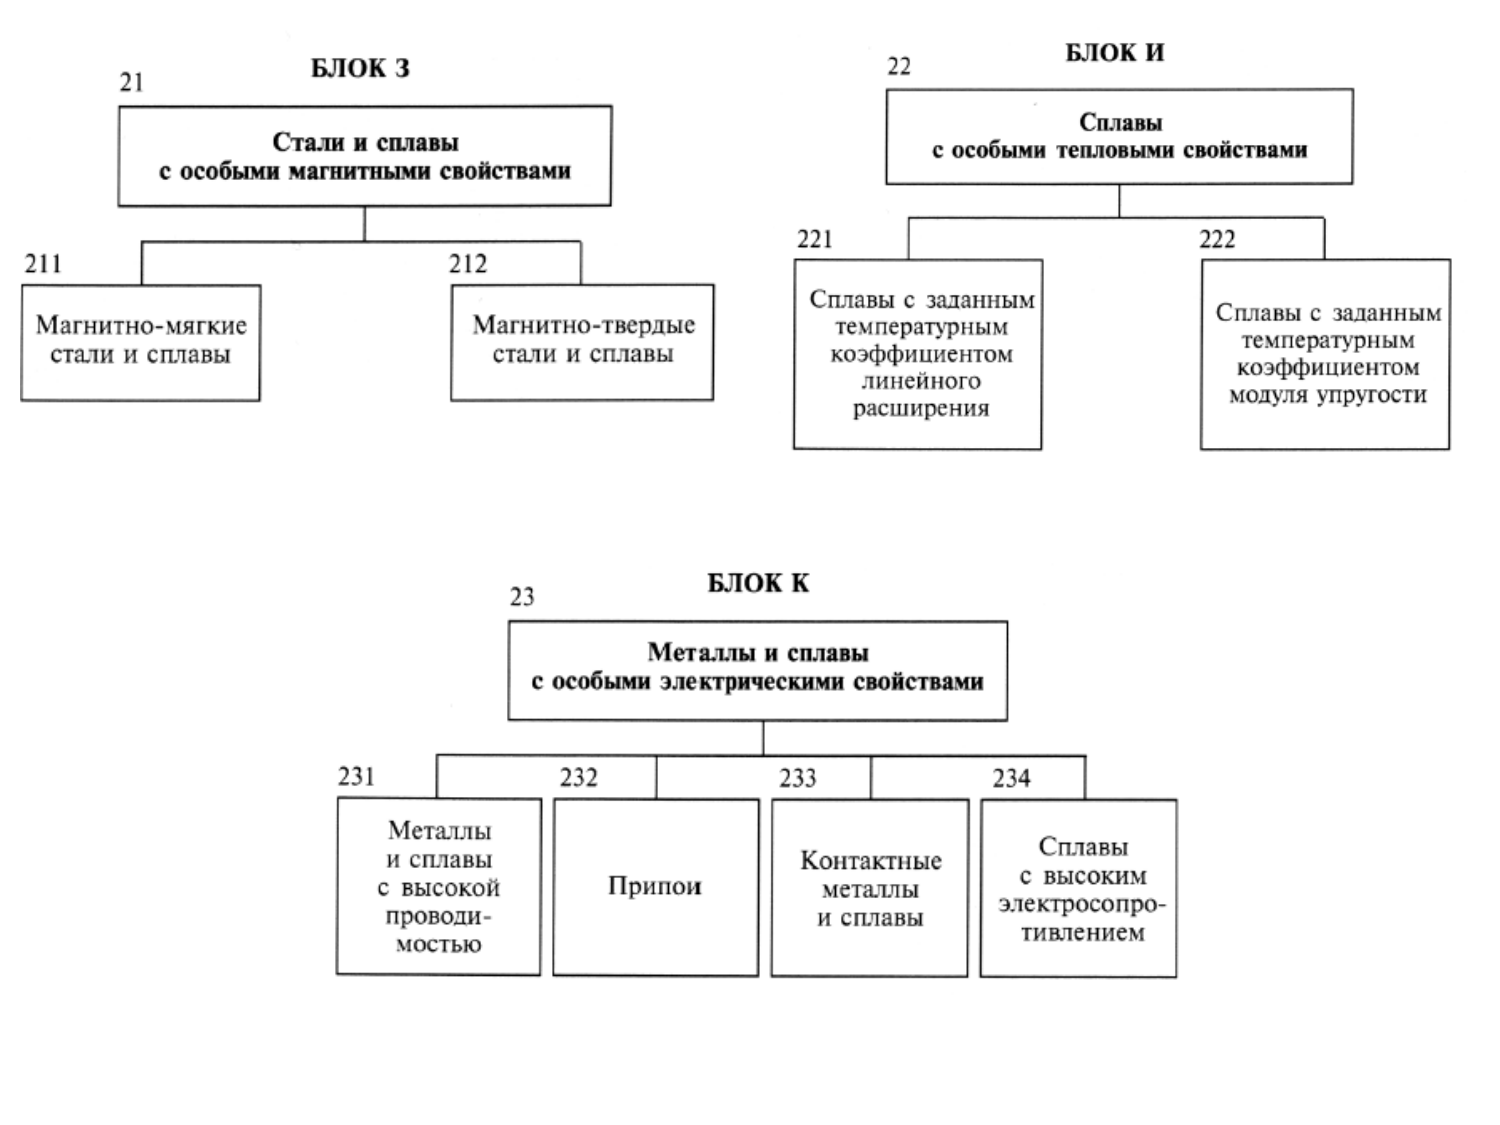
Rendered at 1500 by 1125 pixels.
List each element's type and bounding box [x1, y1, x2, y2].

picture [773, 26, 1471, 464]
picture [324, 562, 1189, 1000]
picture [20, 30, 724, 421]
